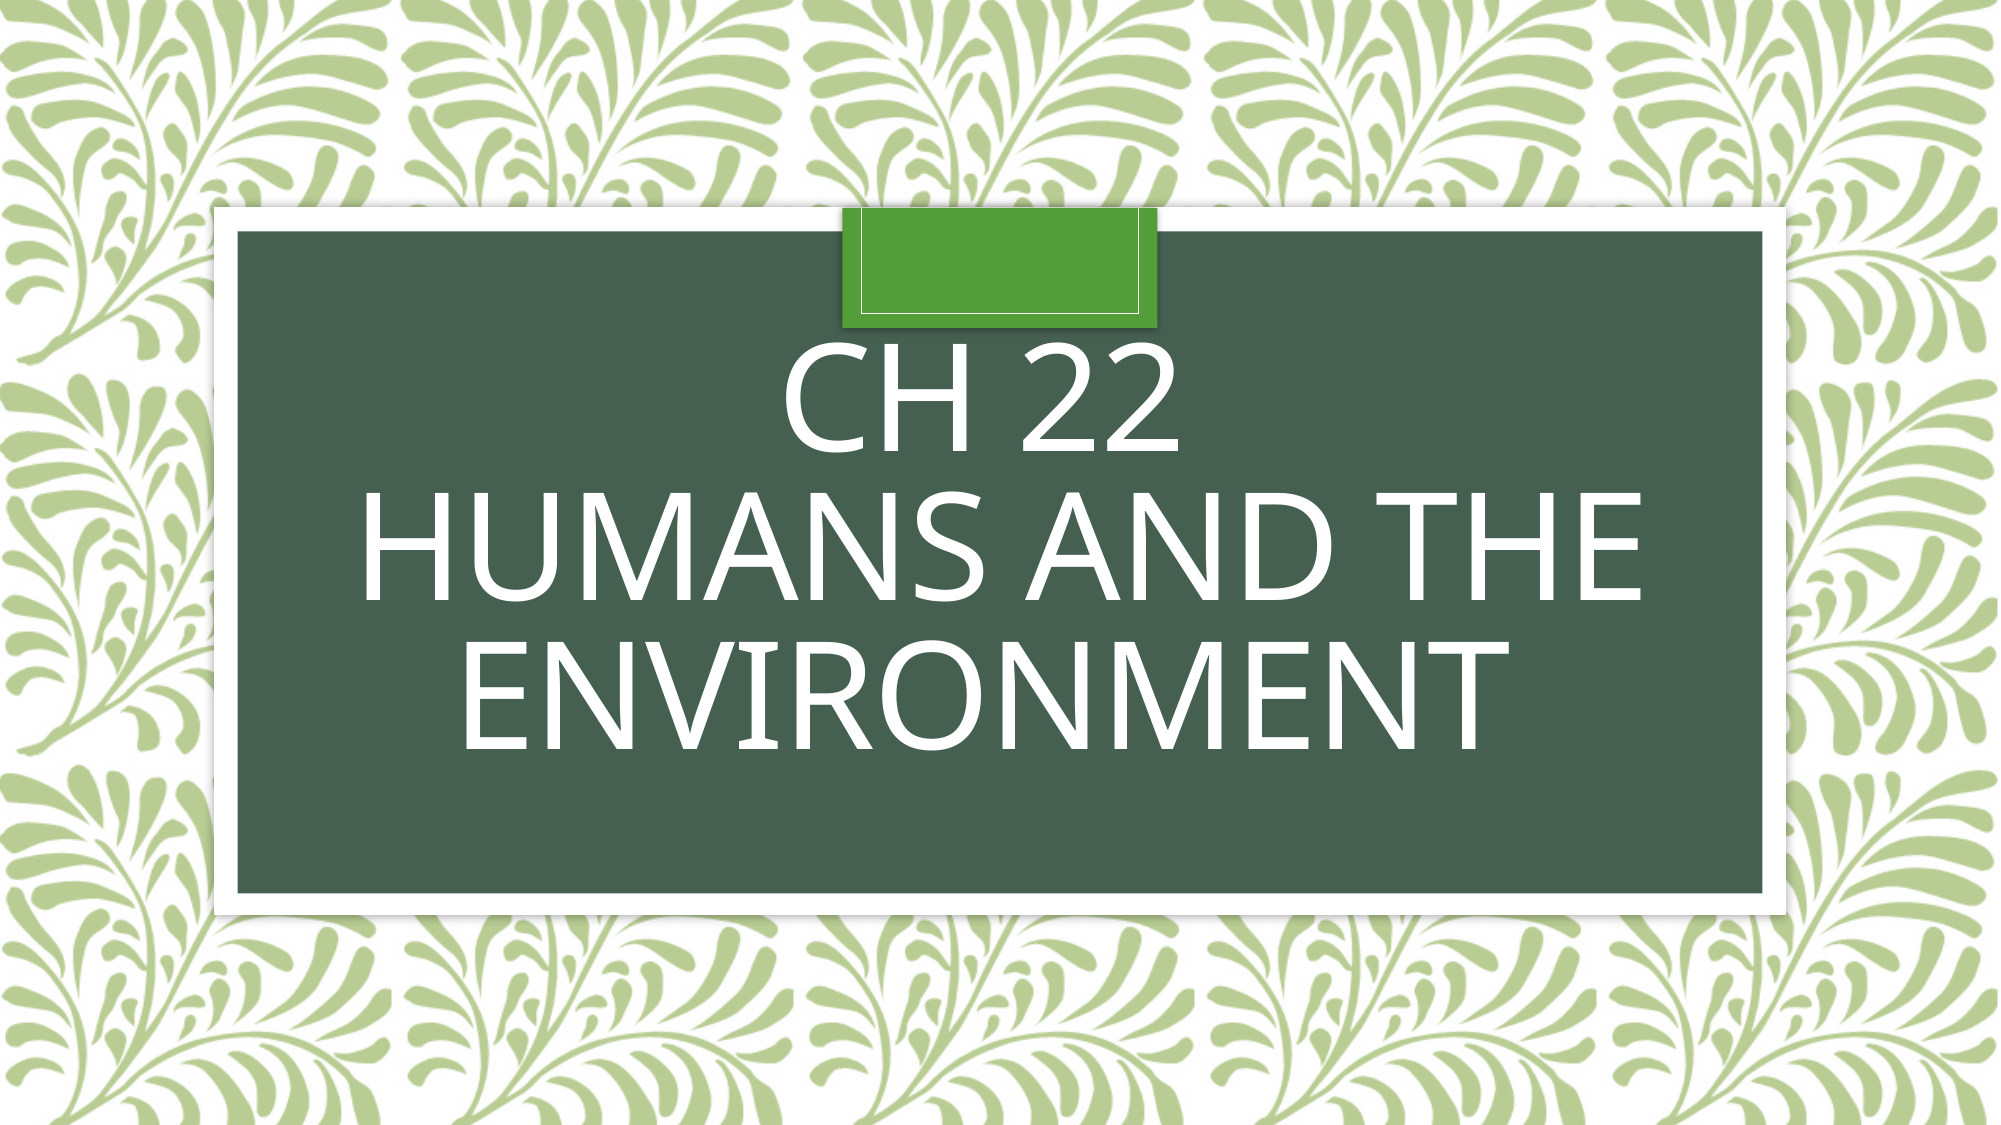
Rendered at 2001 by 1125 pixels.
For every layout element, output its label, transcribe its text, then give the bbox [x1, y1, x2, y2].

title Ch 22 humans and the environment [256, 343, 1744, 769]
